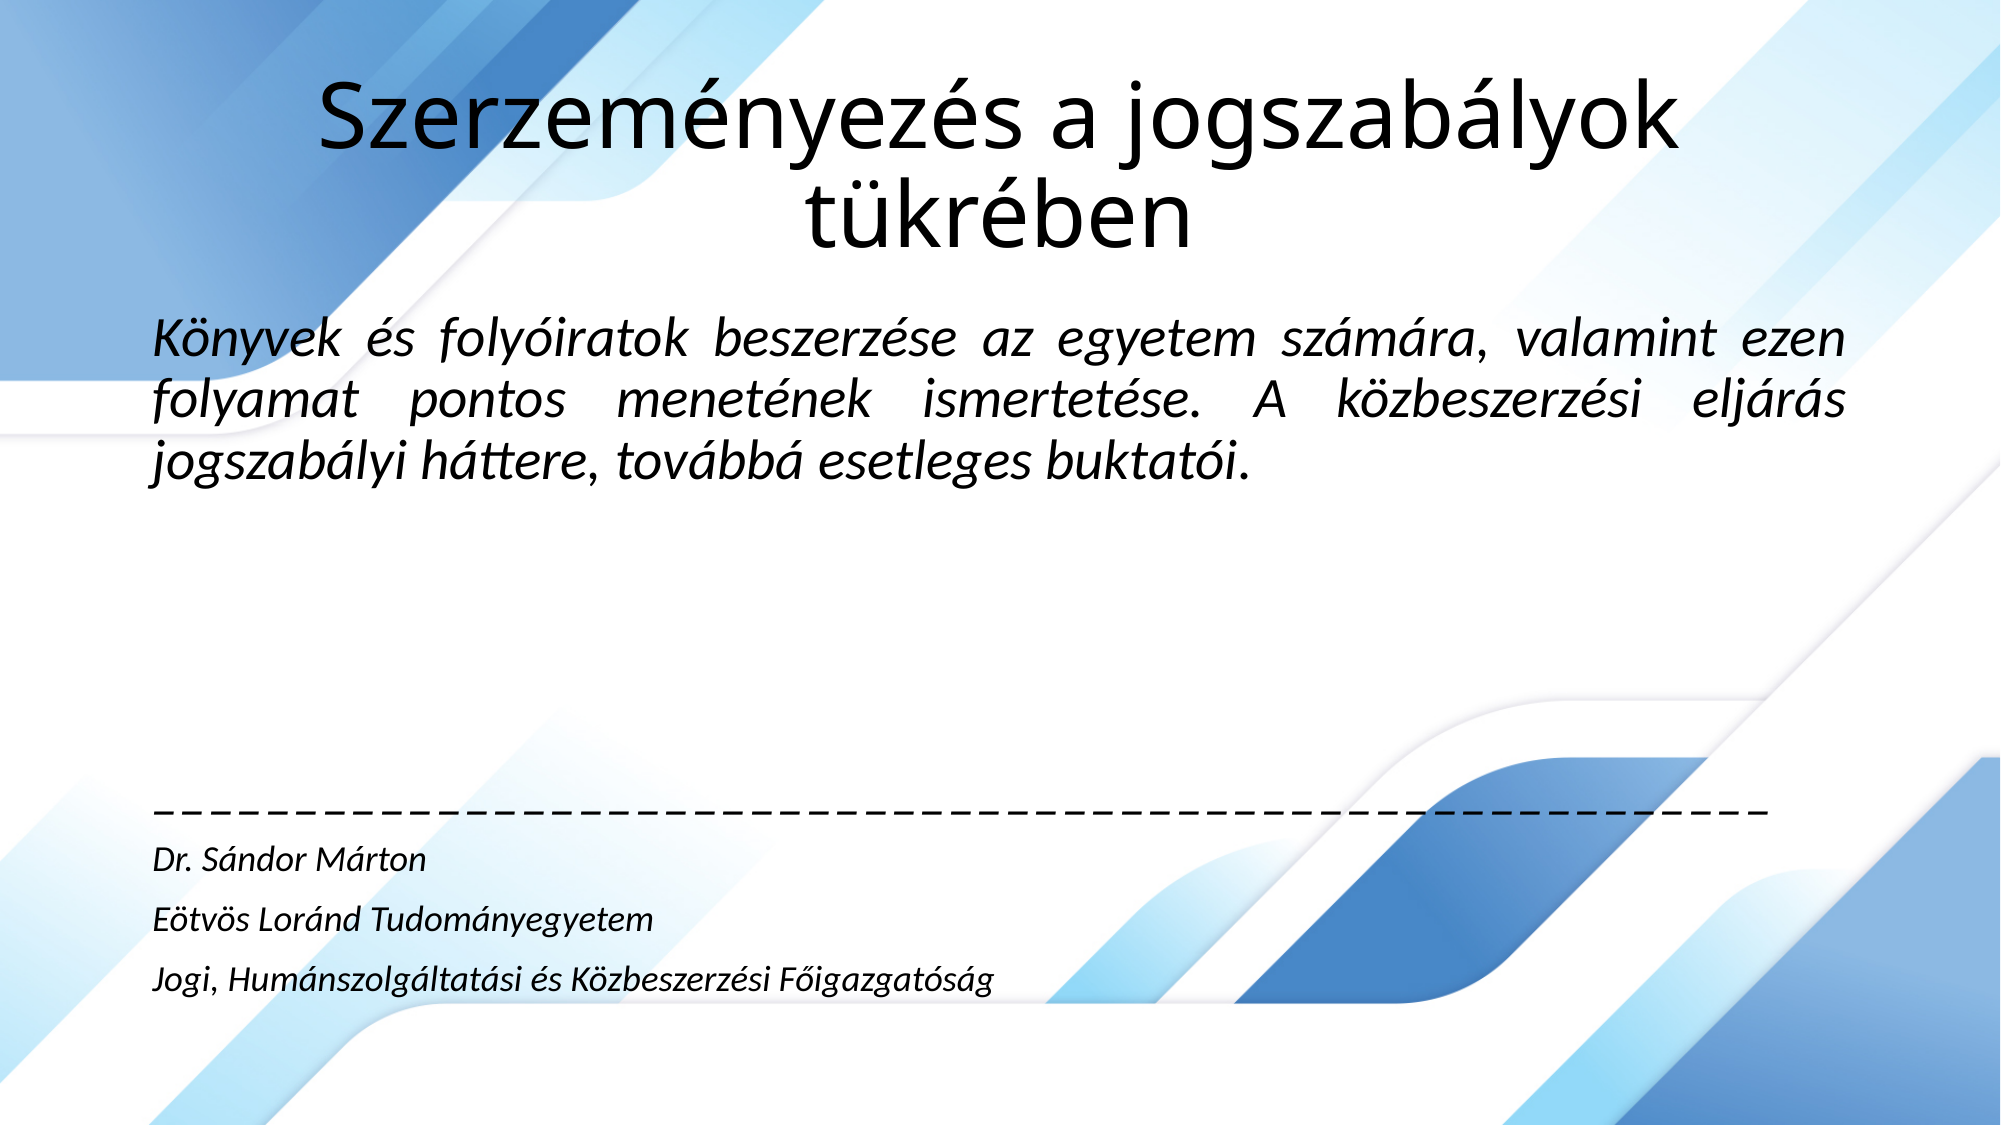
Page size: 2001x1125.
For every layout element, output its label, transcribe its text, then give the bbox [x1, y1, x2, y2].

list Könyvek és folyóiratok beszerzése az egyetem számára, valamint ezen folyamat pontos menetének ismertetése. A közbeszerzési eljárás jogszabályi háttere, továbbá esetleges buktatói. _________________________________________________________ Dr. Sándor Márton Eötvös Loránd Tudományegyetem Jogi, Humánszolgáltatási és Közbeszerzési Főigazgatóság [137, 299, 1863, 1014]
picture [0, 0, 2001, 1125]
title Szerzeményezés a jogszabályok tükrében [137, 59, 1863, 278]
